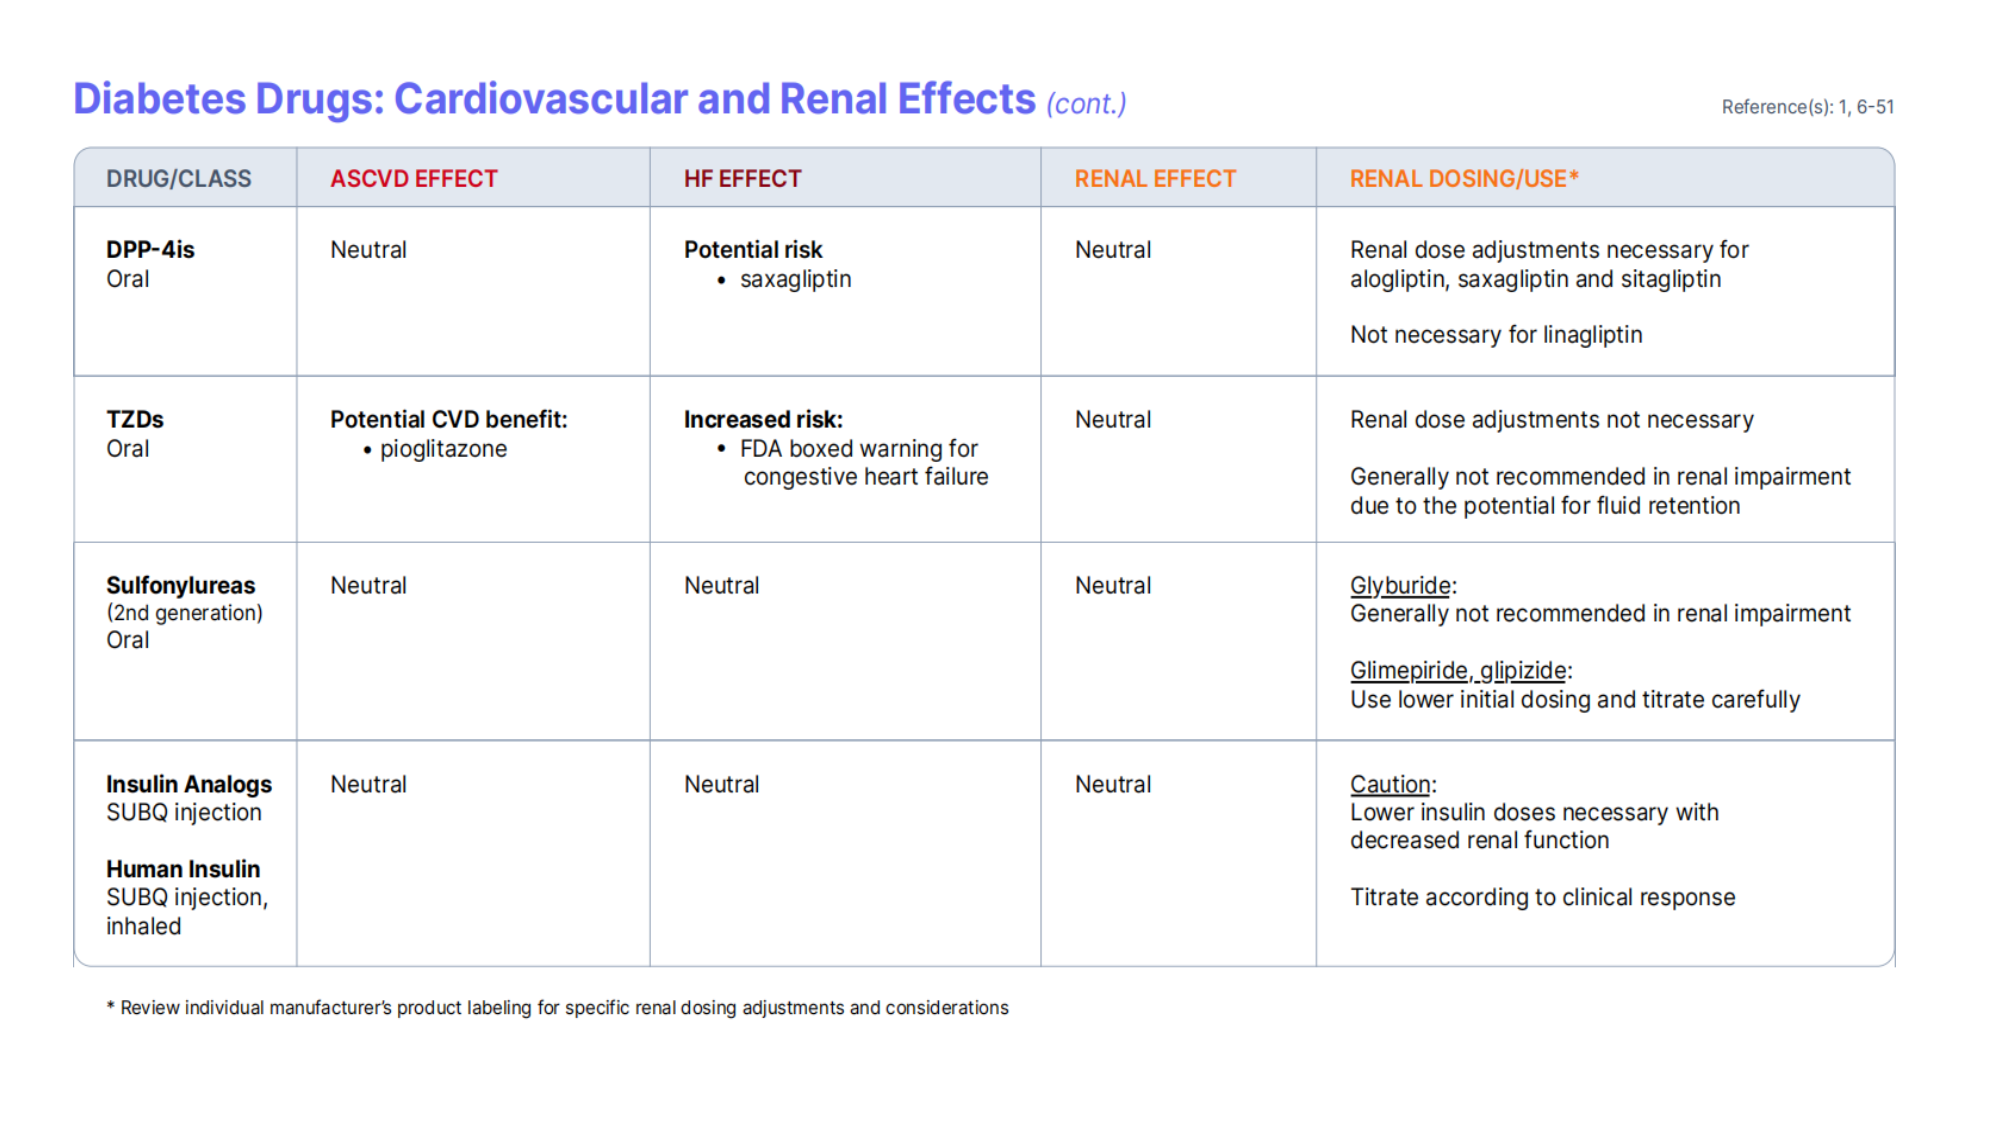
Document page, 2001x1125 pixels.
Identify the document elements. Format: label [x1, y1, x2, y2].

picture [73, 54, 1896, 1032]
